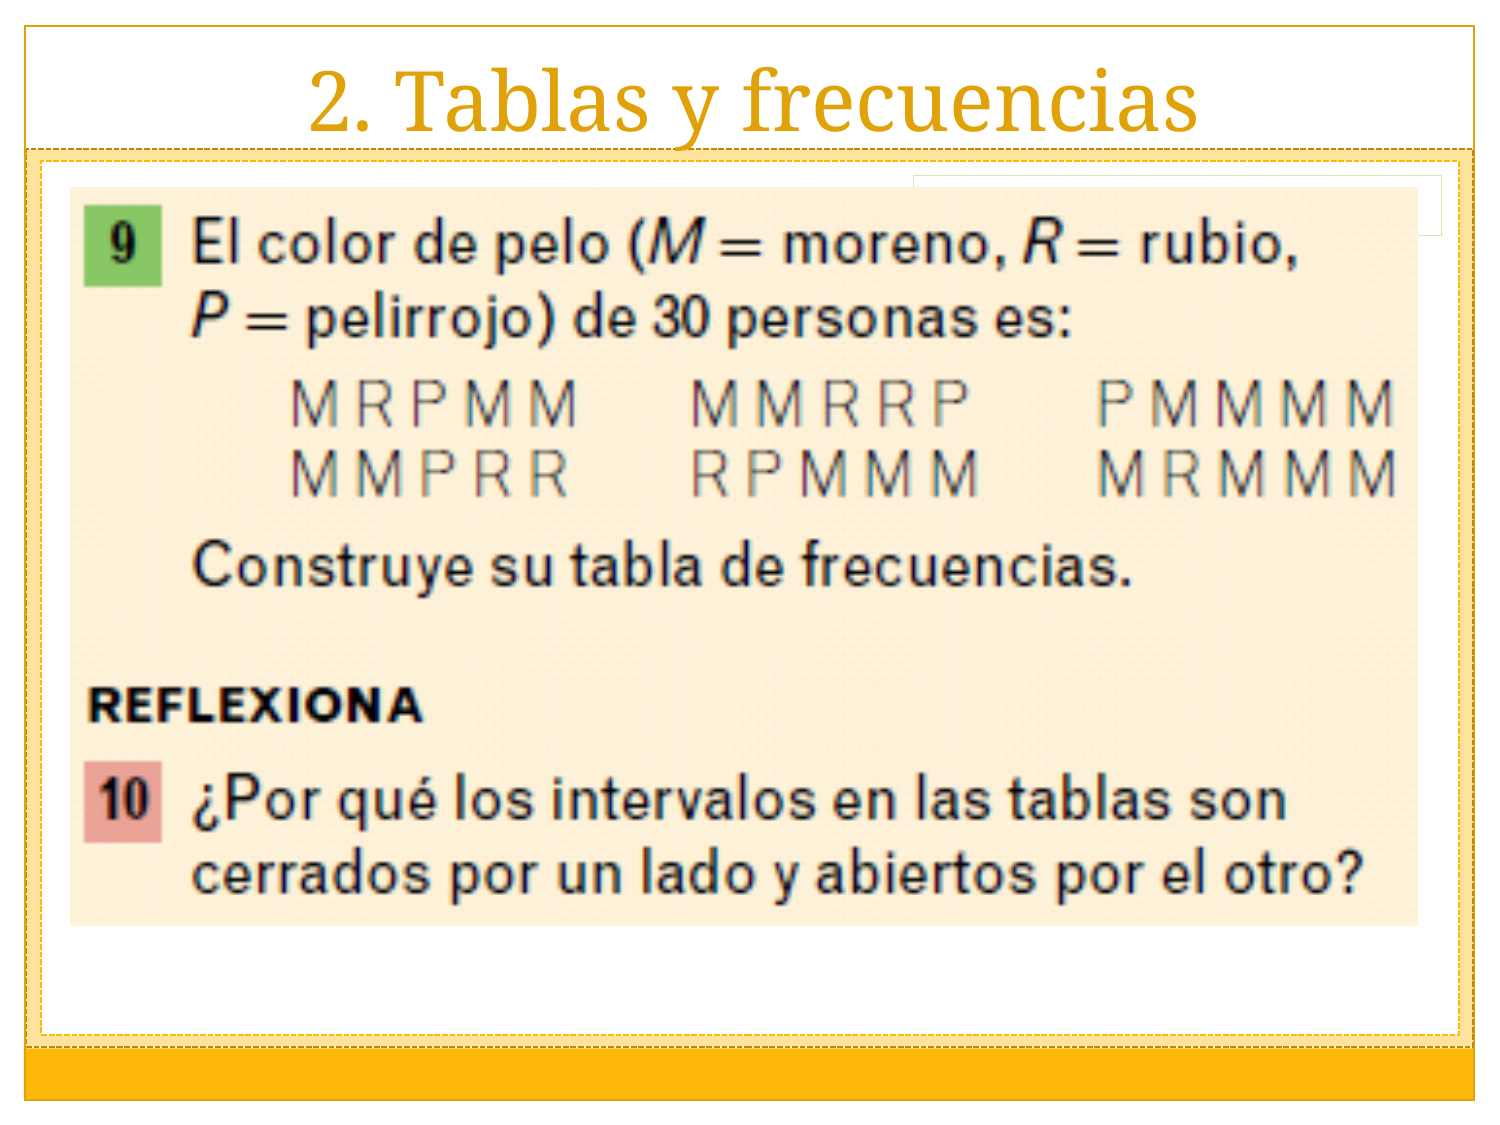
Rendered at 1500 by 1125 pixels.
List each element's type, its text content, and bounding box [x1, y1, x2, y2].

picture [70, 187, 1419, 926]
text_box EJERCICIOS – PAG. 248 [913, 175, 1442, 236]
title 2. Tablas y frecuencias [53, 30, 1454, 156]
